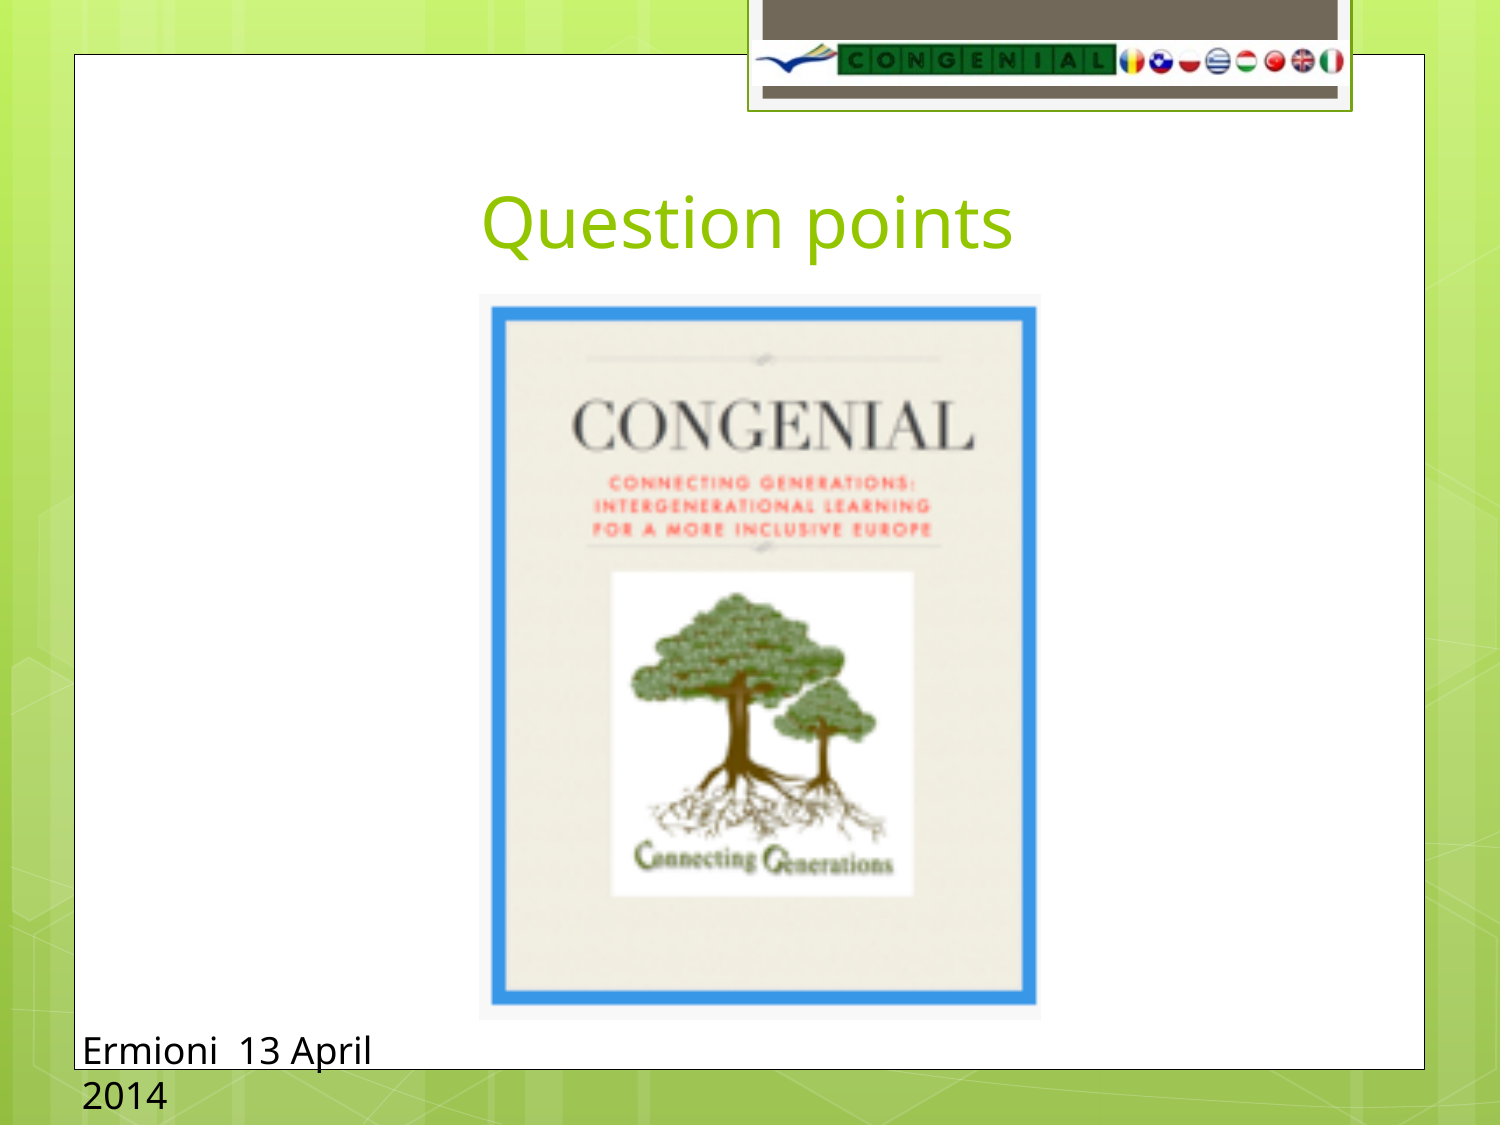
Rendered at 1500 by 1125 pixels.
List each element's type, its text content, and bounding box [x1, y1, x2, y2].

text_box Ermioni 13 April 2014 [67, 1019, 481, 1125]
picture [478, 294, 1041, 1020]
title Question points [171, 168, 1324, 357]
picture [751, 40, 1350, 86]
